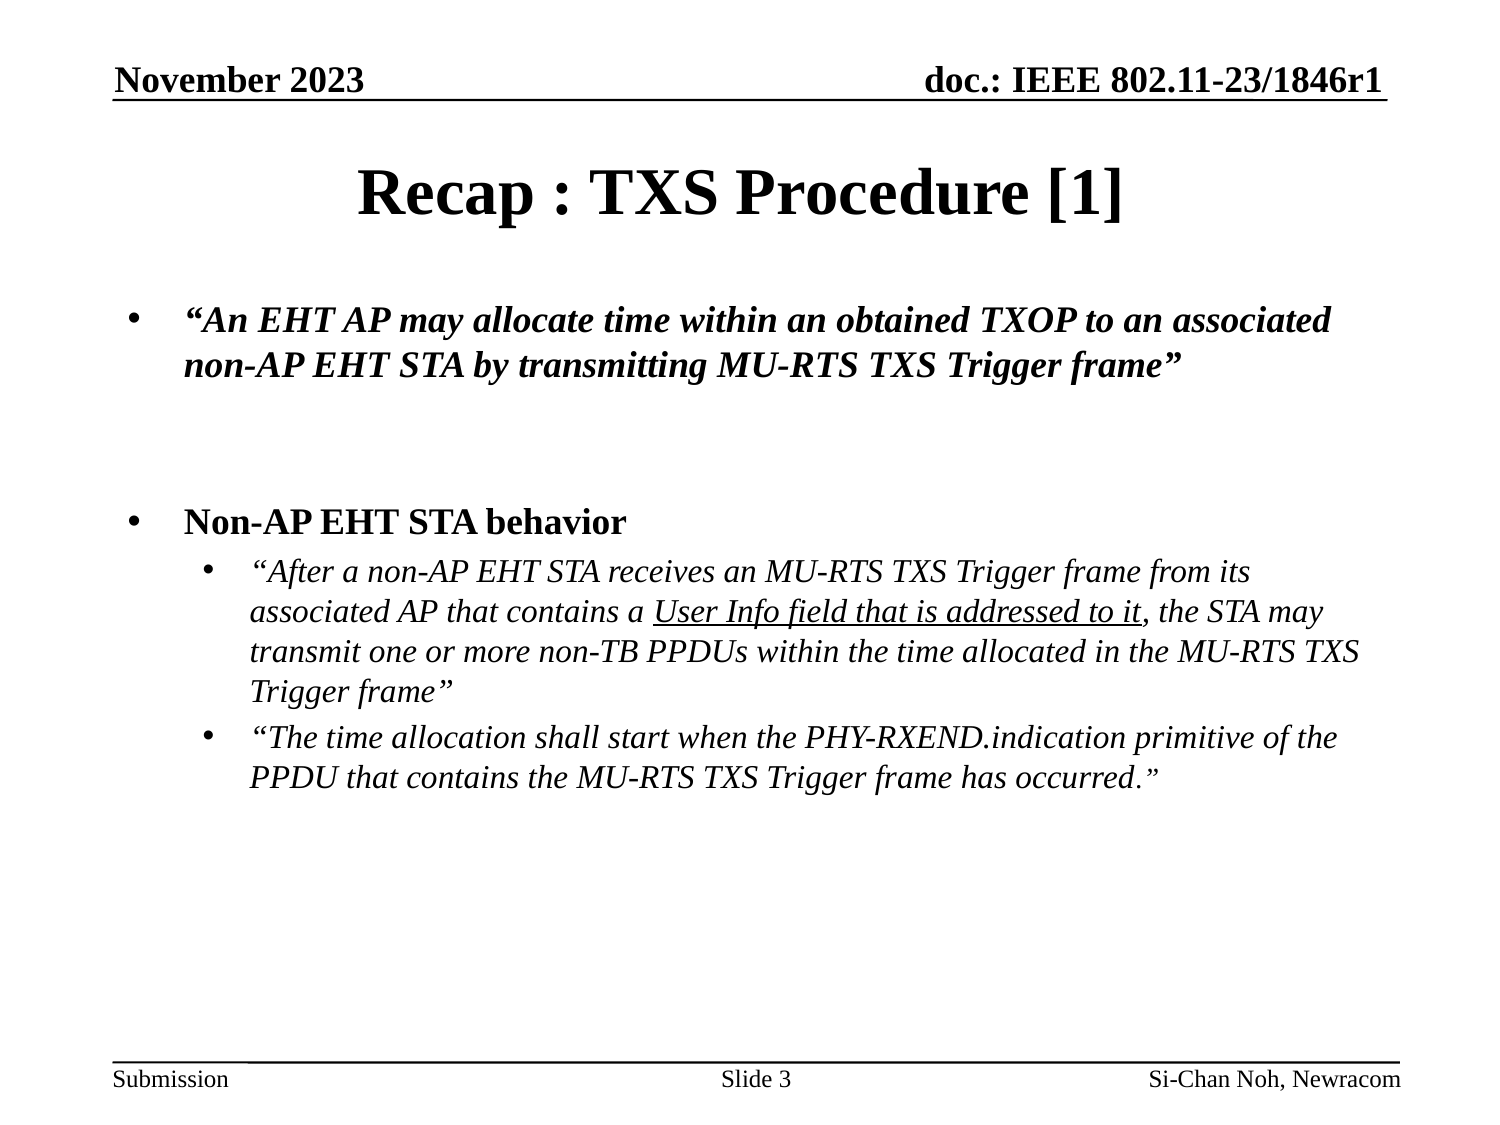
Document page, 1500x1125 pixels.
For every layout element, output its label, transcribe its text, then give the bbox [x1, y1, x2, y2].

footer Si-Chan Noh, Newracom [1145, 1061, 1402, 1093]
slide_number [114, 54, 368, 101]
list “An EHT AP may allocate time within an obtained TXOP to an associated non-AP EHT STA by transmitting MU-RTS TXS Trigger frame” Non-AP EHT STA behavior “After a non-AP EHT STA receives an MU-RTS TXS Trigger frame from its associated AP that contains a User Info field that is addressed to it, the STA may transmit one or more non-TB PPDUs within the time allocated in the MU-RTS TXS Trigger frame” “The time allocation shall start when the PHY-RXEND.indication primitive of the PPDU that contains the MU-RTS TXS Trigger frame has occurred.” [112, 287, 1388, 1000]
slide_number Slide 3 [712, 1061, 800, 1093]
title Recap : TXS Procedure [1] [112, 112, 1388, 263]
